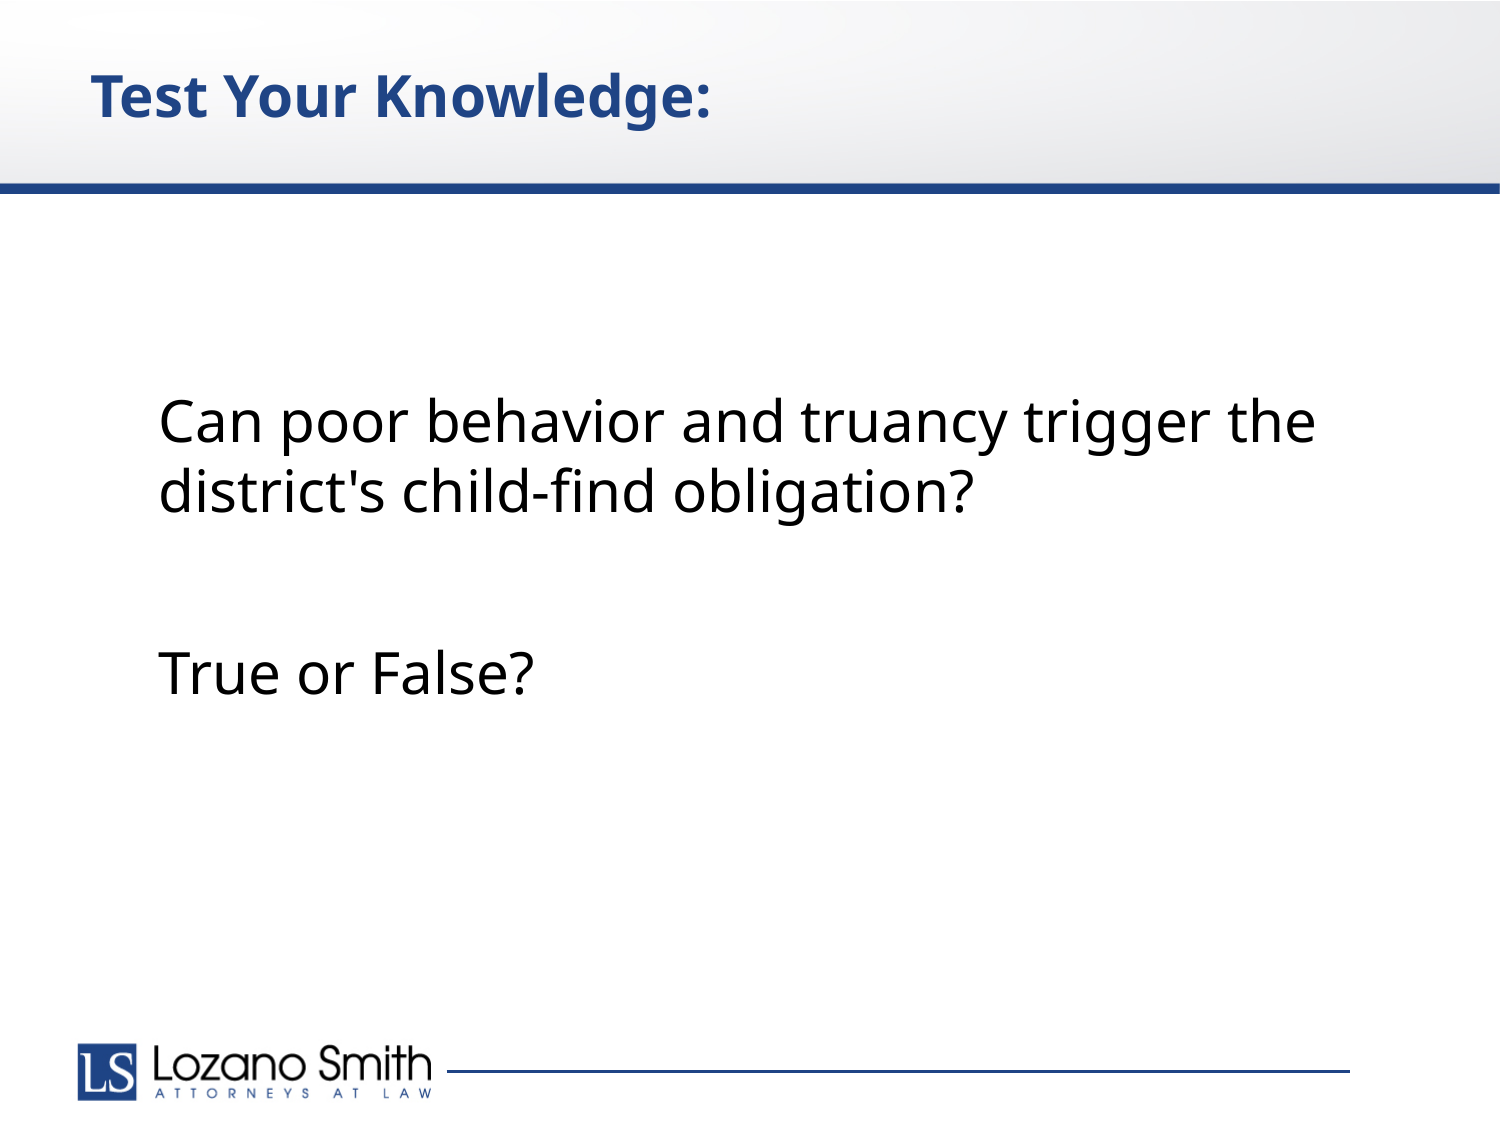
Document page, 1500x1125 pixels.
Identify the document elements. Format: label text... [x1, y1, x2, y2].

picture [62, 1022, 447, 1122]
list Can poor behavior and truancy trigger the district's child-find obligation? True or False? [74, 224, 1426, 1013]
title Test Your Knowledge: [74, 12, 1426, 176]
picture [0, 1, 1500, 194]
